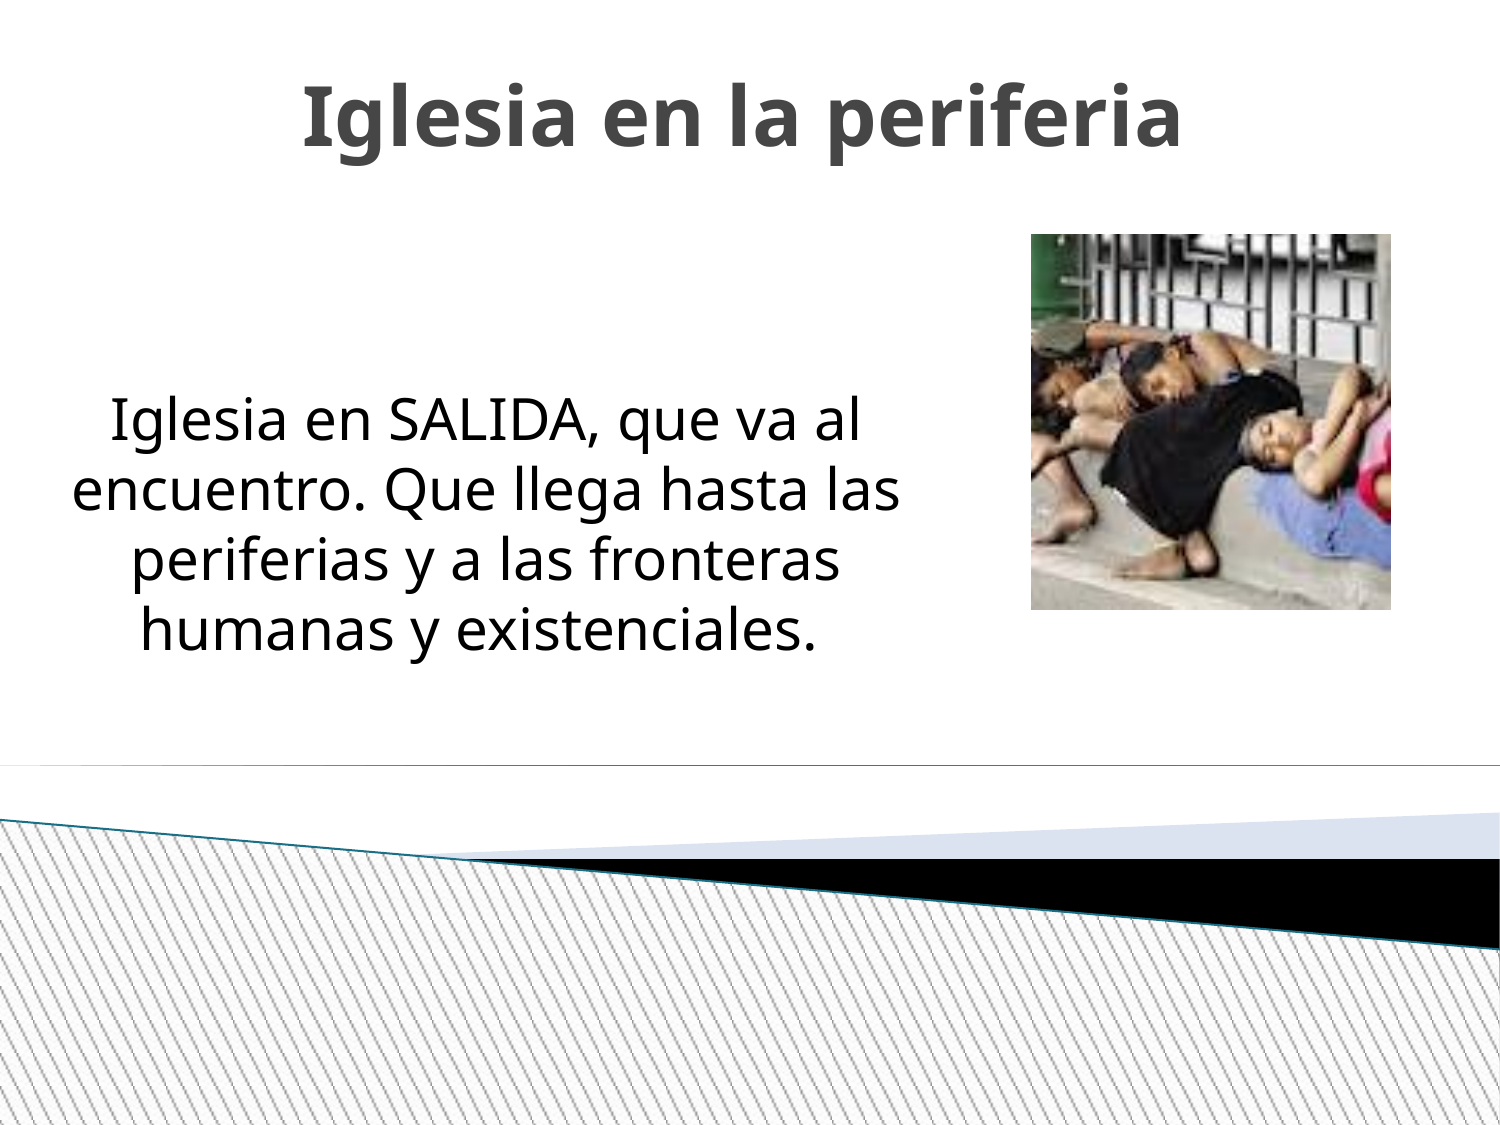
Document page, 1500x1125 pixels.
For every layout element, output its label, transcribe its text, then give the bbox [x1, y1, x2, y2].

text_box Iglesia en la periferia [11, 0, 1477, 171]
picture [0, 821, 1500, 1125]
text_box Iglesia en SALIDA, que va al encuentro. Que llega hasta las periferias y a las fronteras humanas y existenciales. [0, 375, 973, 670]
picture [1031, 234, 1391, 610]
